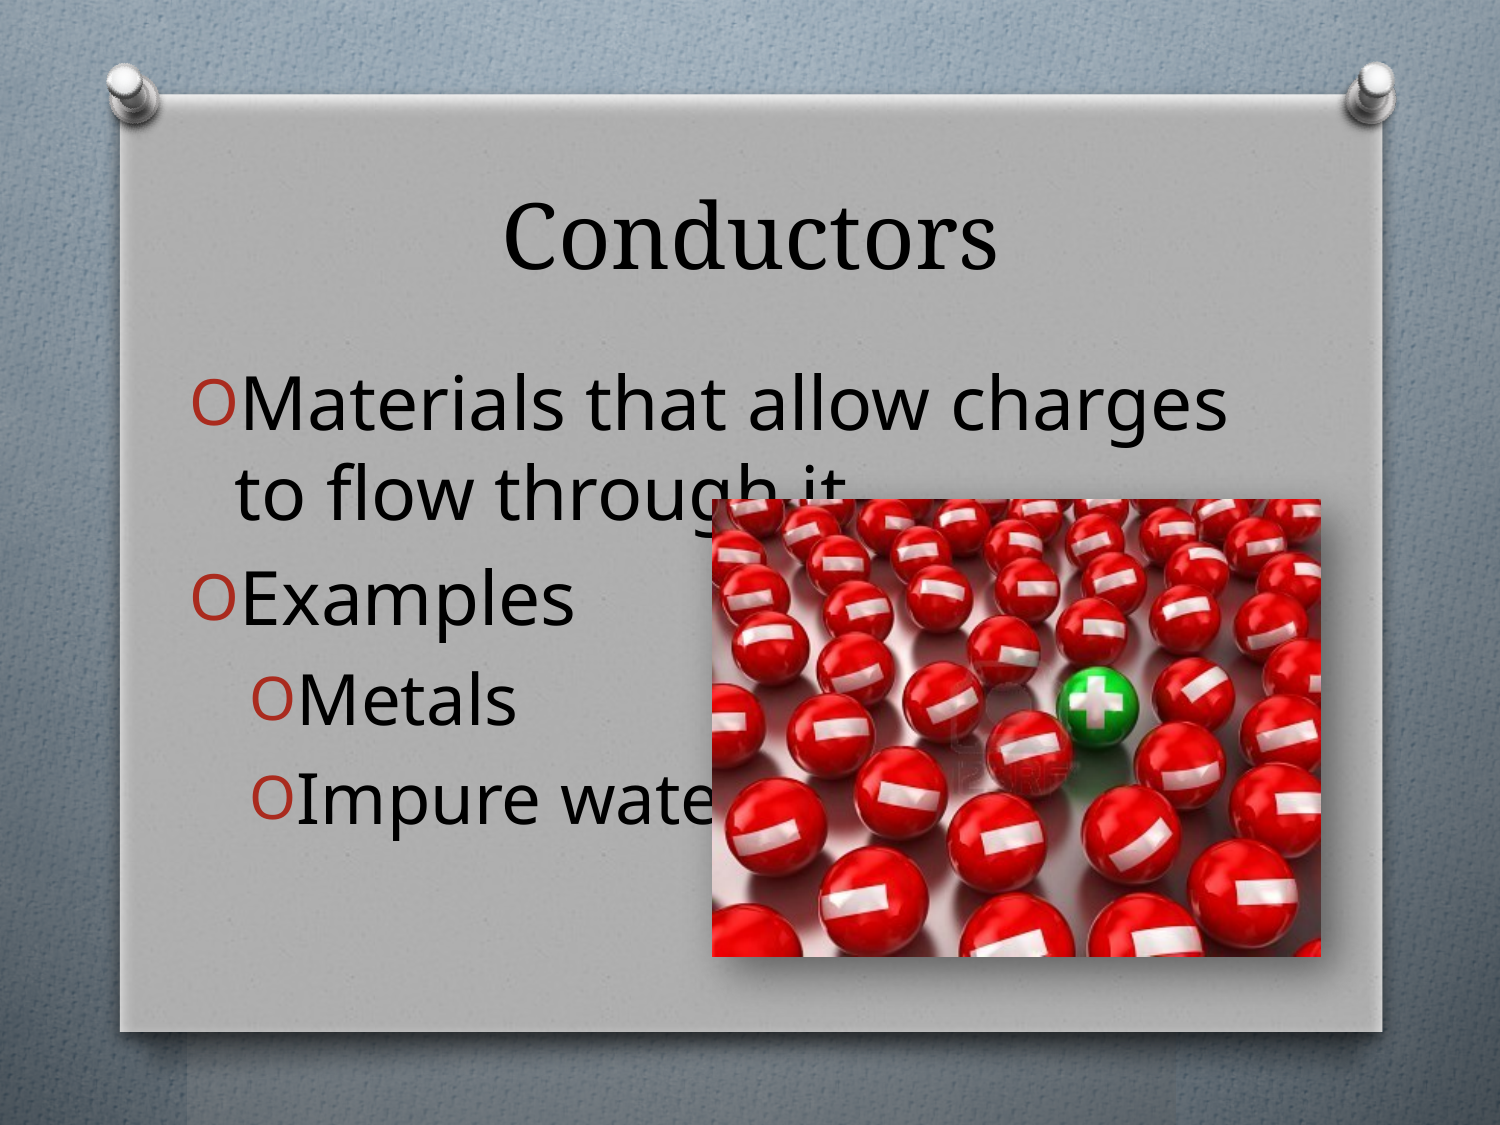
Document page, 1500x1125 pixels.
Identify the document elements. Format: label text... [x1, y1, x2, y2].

picture [75, 29, 198, 153]
picture [1317, 35, 1439, 156]
list Materials that allow charges to flow through it Examples Metals Impure water [174, 347, 1257, 939]
title Conductors [179, 134, 1323, 332]
picture [712, 499, 1322, 957]
